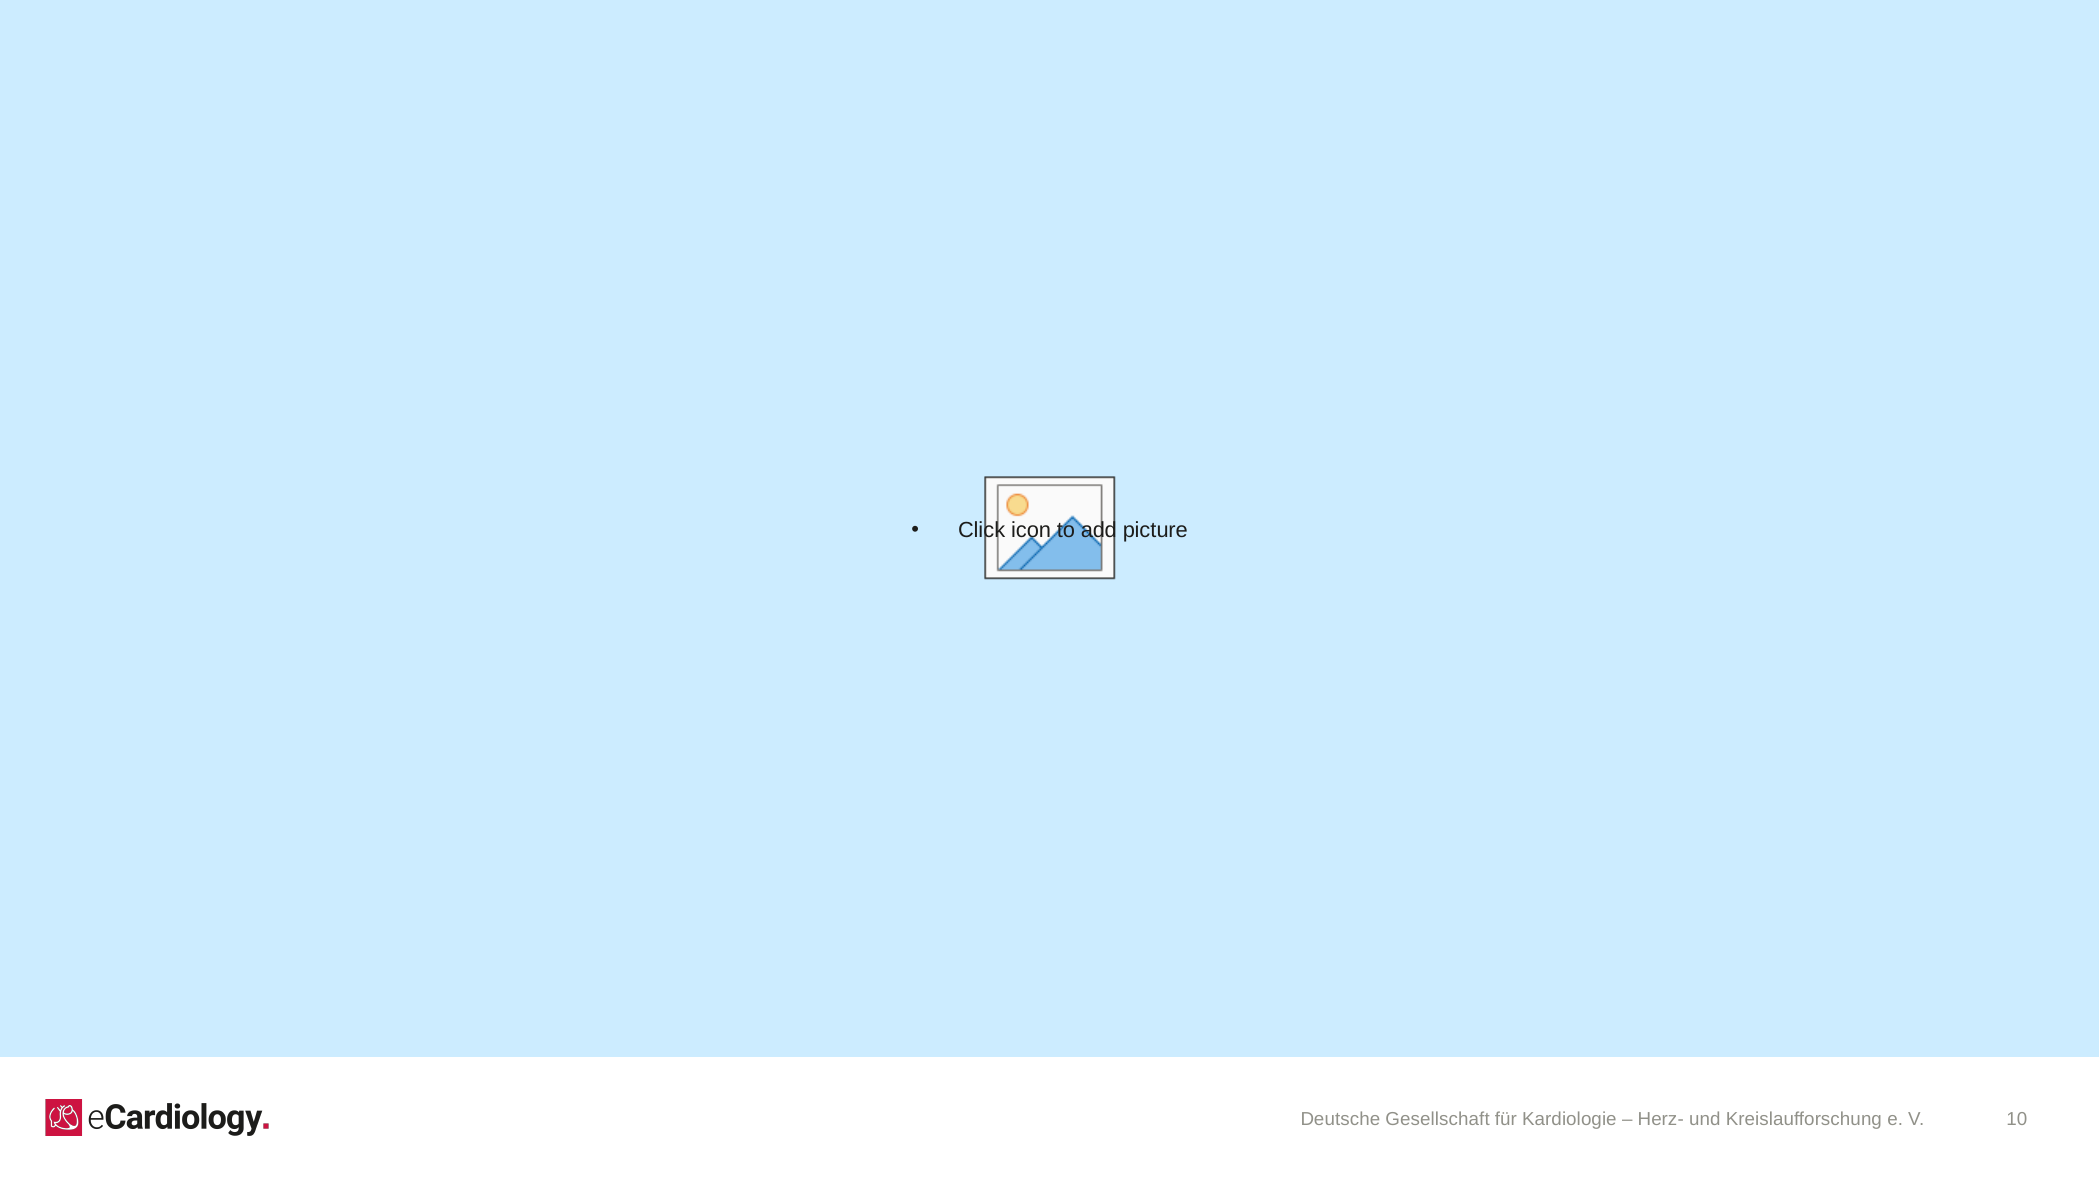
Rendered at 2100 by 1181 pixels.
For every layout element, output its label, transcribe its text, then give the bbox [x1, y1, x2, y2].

picture [0, 0, 2100, 1058]
footer Deutsche Gesellschaft für Kardiologie – Herz- und Kreislaufforschung e. V. [1085, 1098, 1924, 1137]
slide_number 10 [2006, 1098, 2055, 1137]
picture [45, 1099, 269, 1136]
